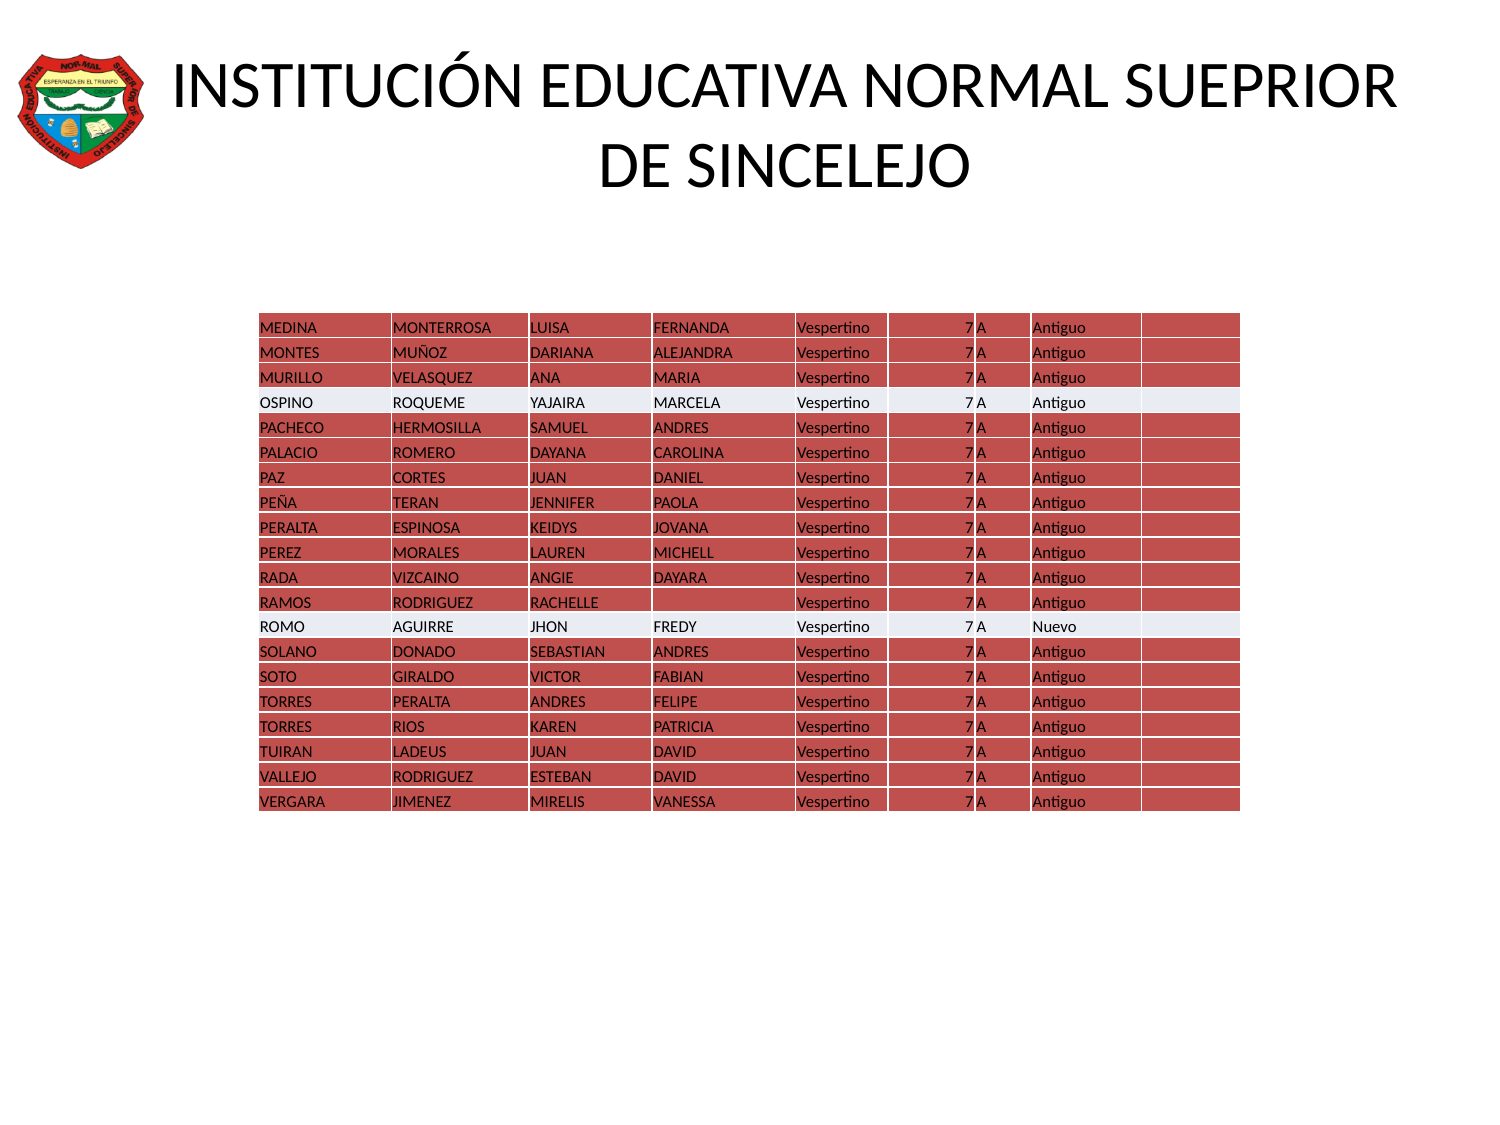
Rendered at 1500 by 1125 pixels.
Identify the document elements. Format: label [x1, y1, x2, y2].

table_cell [889, 538, 974, 561]
table_cell [653, 513, 795, 536]
table_cell [976, 463, 1030, 486]
table_cell [976, 338, 1030, 362]
table_cell [259, 788, 391, 811]
table_cell [1142, 388, 1240, 412]
table_cell [976, 488, 1030, 511]
table_cell [530, 738, 651, 761]
table_cell [653, 488, 795, 511]
table_cell [889, 763, 974, 786]
table_cell [889, 463, 974, 486]
table_cell [392, 338, 528, 362]
table_cell [259, 463, 391, 486]
table_cell [530, 788, 651, 811]
table_cell [392, 738, 528, 761]
table_cell [1142, 463, 1240, 486]
table_cell [259, 388, 391, 412]
table_cell [653, 638, 795, 661]
table_cell [976, 563, 1030, 586]
table_cell [530, 613, 651, 636]
table_cell [1142, 563, 1240, 586]
table_cell [530, 413, 651, 437]
table_cell [796, 738, 887, 761]
table_cell [889, 613, 974, 636]
table_cell [1032, 463, 1141, 486]
table_cell [259, 688, 391, 711]
table_header [392, 313, 528, 337]
table_cell [1142, 638, 1240, 661]
table_cell [976, 638, 1030, 661]
table_cell [392, 713, 528, 736]
table_cell [392, 388, 528, 412]
table_cell [392, 438, 528, 462]
table_cell [392, 538, 528, 561]
table_cell [889, 663, 974, 686]
table_header [1142, 313, 1240, 337]
table_cell [392, 613, 528, 636]
table_cell [530, 363, 651, 387]
table_cell [1032, 788, 1141, 811]
table_cell [976, 688, 1030, 711]
table_cell [1142, 438, 1240, 462]
table_cell [796, 538, 887, 561]
table_cell [796, 763, 887, 786]
table_cell [653, 713, 795, 736]
table_cell [889, 388, 974, 412]
table_cell [653, 463, 795, 486]
table_cell [1142, 513, 1240, 536]
table_cell [1032, 413, 1141, 437]
table_cell [1032, 613, 1141, 636]
table_cell [530, 488, 651, 511]
table_cell [392, 463, 528, 486]
table_cell [1142, 363, 1240, 387]
table_cell [889, 713, 974, 736]
table_cell [889, 588, 974, 611]
table_cell [530, 513, 651, 536]
table_cell [259, 663, 391, 686]
table_cell [530, 388, 651, 412]
table_cell [976, 663, 1030, 686]
table_cell [259, 713, 391, 736]
table_cell [392, 763, 528, 786]
table_cell [976, 363, 1030, 387]
table_cell [392, 688, 528, 711]
table_cell [653, 738, 795, 761]
table_cell [1142, 663, 1240, 686]
table_cell [889, 788, 974, 811]
table_cell [796, 338, 887, 362]
table_cell [653, 588, 795, 611]
title [147, 0, 1423, 242]
table_cell [796, 513, 887, 536]
table_cell [392, 788, 528, 811]
table_cell [1142, 613, 1240, 636]
table_cell [653, 363, 795, 387]
table_cell [1032, 338, 1141, 362]
table_cell [976, 538, 1030, 561]
table_cell [259, 488, 391, 511]
table_cell [530, 338, 651, 362]
table_cell [796, 363, 887, 387]
table_cell [392, 363, 528, 387]
table_cell [1032, 663, 1141, 686]
table_header [259, 313, 391, 337]
table_cell [1032, 738, 1141, 761]
table_cell [889, 488, 974, 511]
table_cell [1142, 788, 1240, 811]
table_cell [976, 388, 1030, 412]
table_cell [392, 588, 528, 611]
table_cell [530, 588, 651, 611]
table_cell [392, 663, 528, 686]
table_cell [1032, 438, 1141, 462]
table_cell [889, 363, 974, 387]
table_cell [530, 763, 651, 786]
table_cell [1032, 638, 1141, 661]
table_cell [392, 413, 528, 437]
table_cell [889, 438, 974, 462]
table_cell [1032, 713, 1141, 736]
table_cell [259, 538, 391, 561]
table_header [530, 313, 651, 337]
table_cell [796, 638, 887, 661]
table_cell [653, 613, 795, 636]
table_cell [796, 388, 887, 412]
table_cell [796, 438, 887, 462]
table_cell [796, 588, 887, 611]
table_cell [653, 663, 795, 686]
table_cell [1142, 688, 1240, 711]
table_cell [530, 563, 651, 586]
table_cell [976, 763, 1030, 786]
table_cell [1142, 413, 1240, 437]
table_cell [976, 513, 1030, 536]
table_cell [796, 788, 887, 811]
table_cell [259, 563, 391, 586]
table_cell [653, 538, 795, 561]
table_cell [259, 338, 391, 362]
table_cell [1032, 488, 1141, 511]
table_cell [1032, 563, 1141, 586]
table_cell [1032, 588, 1141, 611]
table_cell [796, 563, 887, 586]
table_header [1032, 313, 1141, 337]
table_cell [530, 638, 651, 661]
table_header [889, 313, 974, 337]
table_cell [976, 788, 1030, 811]
table_cell [1142, 763, 1240, 786]
table_cell [796, 488, 887, 511]
table_cell [976, 438, 1030, 462]
table_cell [392, 513, 528, 536]
table_cell [1142, 538, 1240, 561]
table_cell [976, 413, 1030, 437]
table_cell [392, 638, 528, 661]
table_cell [653, 788, 795, 811]
table_cell [259, 588, 391, 611]
table_cell [976, 613, 1030, 636]
table_cell [796, 463, 887, 486]
table_cell [976, 588, 1030, 611]
table_cell [259, 613, 391, 636]
table_cell [653, 563, 795, 586]
table_cell [530, 688, 651, 711]
table_cell [259, 413, 391, 437]
table_cell [530, 713, 651, 736]
table_cell [889, 688, 974, 711]
table_cell [796, 613, 887, 636]
table_cell [653, 388, 795, 412]
table_cell [392, 488, 528, 511]
table_header [976, 313, 1030, 337]
table_cell [259, 763, 391, 786]
table_cell [259, 363, 391, 387]
table_cell [889, 413, 974, 437]
table_cell [889, 563, 974, 586]
table_cell [889, 338, 974, 362]
table_cell [889, 638, 974, 661]
table_cell [1142, 488, 1240, 511]
table_cell [796, 663, 887, 686]
table_cell [1032, 688, 1141, 711]
table_cell [889, 513, 974, 536]
table_cell [1032, 513, 1141, 536]
table_cell [1142, 713, 1240, 736]
table_cell [976, 713, 1030, 736]
table_header [653, 313, 795, 337]
table_cell [259, 438, 391, 462]
table_cell [653, 413, 795, 437]
table_cell [530, 663, 651, 686]
table_cell [976, 738, 1030, 761]
table_cell [889, 738, 974, 761]
table_cell [1142, 588, 1240, 611]
table_cell [1142, 338, 1240, 362]
table_cell [1032, 538, 1141, 561]
table_cell [259, 513, 391, 536]
table_cell [1032, 363, 1141, 387]
table_cell [653, 763, 795, 786]
table_cell [392, 563, 528, 586]
table_cell [653, 688, 795, 711]
table_cell [796, 713, 887, 736]
table_cell [1142, 738, 1240, 761]
table_header [796, 313, 887, 337]
table_cell [653, 438, 795, 462]
table_cell [530, 438, 651, 462]
table_cell [796, 413, 887, 437]
picture [17, 54, 144, 169]
table_cell [653, 338, 795, 362]
table_cell [1032, 763, 1141, 786]
table_cell [796, 688, 887, 711]
table_cell [259, 638, 391, 661]
table_cell [259, 738, 391, 761]
table_cell [1032, 388, 1141, 412]
table_cell [530, 463, 651, 486]
table_cell [530, 538, 651, 561]
